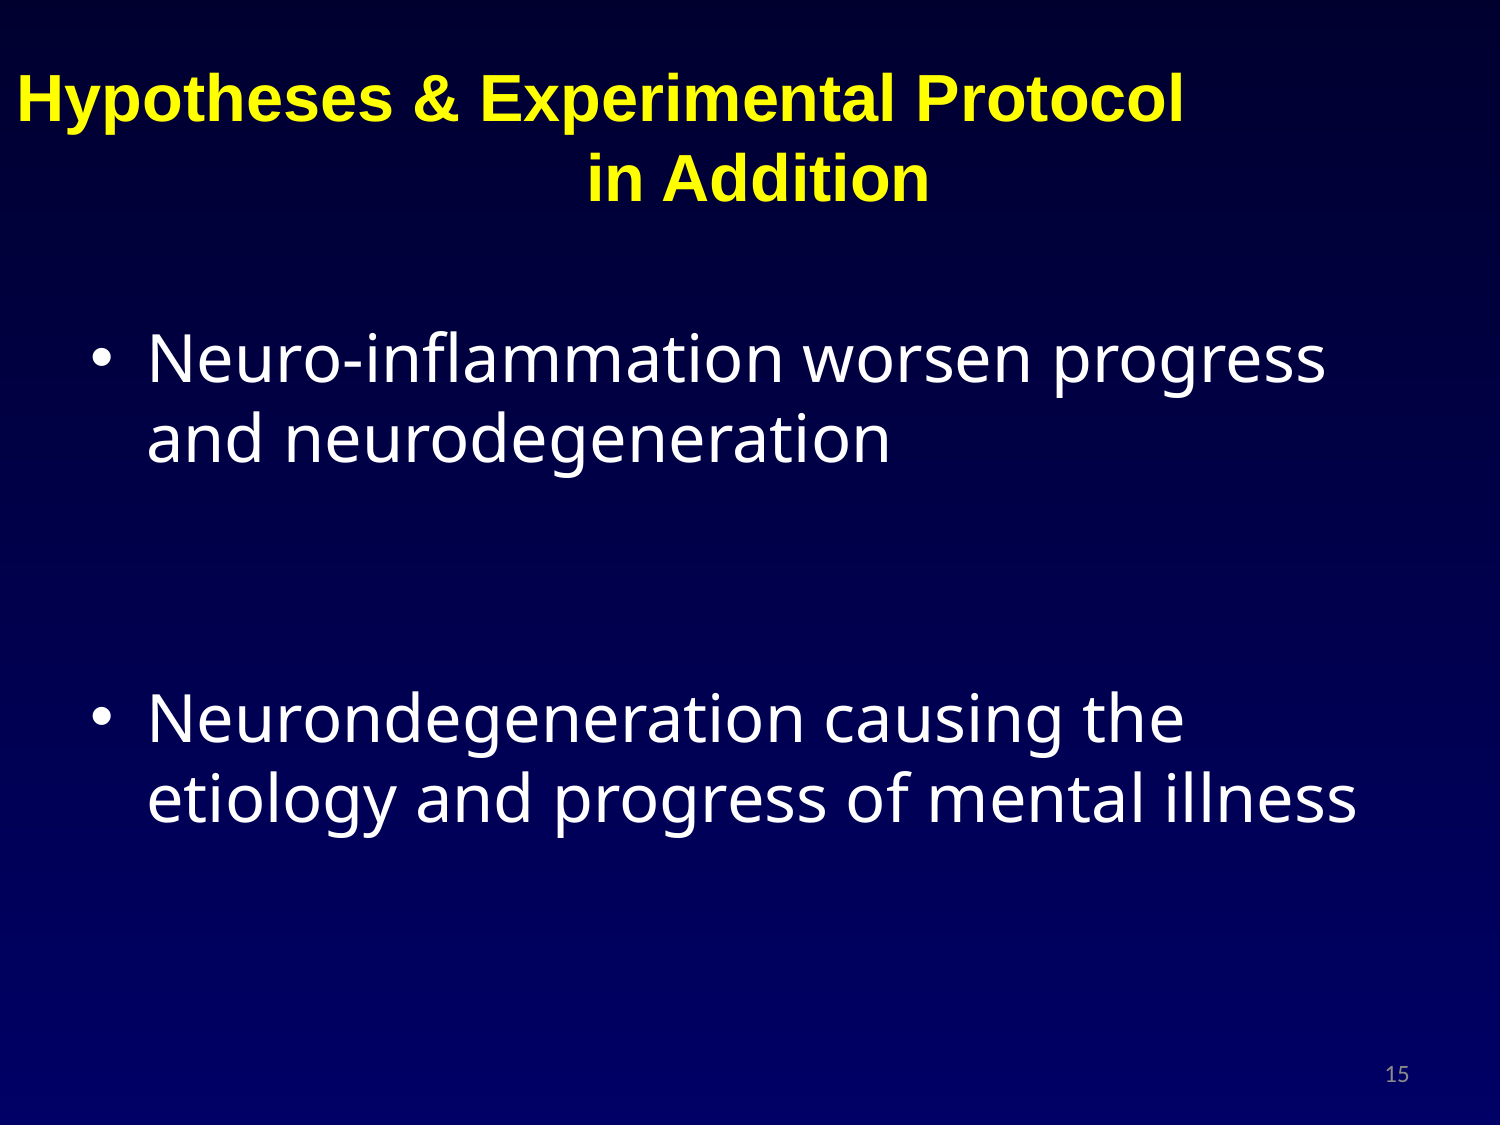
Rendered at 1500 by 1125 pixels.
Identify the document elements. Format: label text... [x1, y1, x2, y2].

slide_number 15 [1075, 1042, 1425, 1103]
list Neuro-inflammation worsen progress and neurodegeneration Neurondegeneration causing the etiology and progress of mental illness [75, 308, 1425, 1005]
title Hypotheses & Experimental Protocol in Addition [0, 40, 1500, 229]
